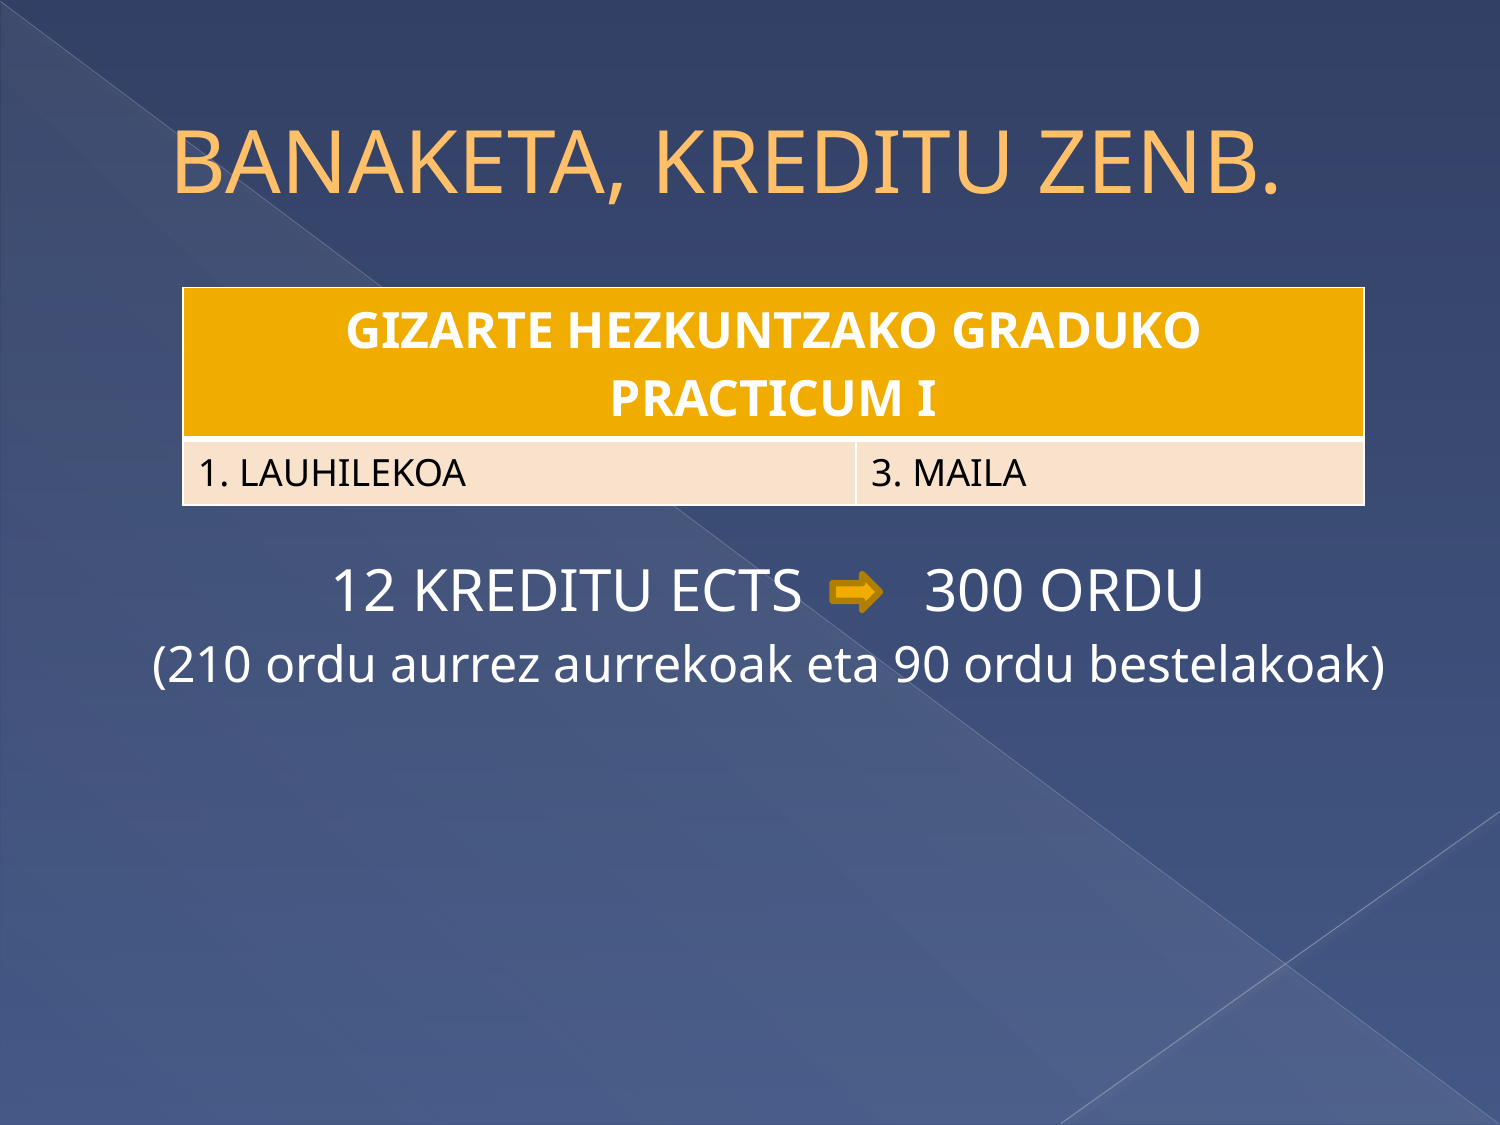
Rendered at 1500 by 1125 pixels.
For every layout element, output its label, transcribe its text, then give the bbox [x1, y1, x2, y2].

table_cell 1. LAUHILEKOA [184, 442, 855, 504]
table_cell 3. MAILA [857, 442, 1363, 504]
title BANAKETA, KREDITU ZENB. [75, 43, 1425, 274]
text_box [829, 571, 884, 613]
list 12 KREDITU ECTS 300 ORDU (210 ordu aurrez aurrekoak eta 90 ordu bestelakoak) [88, 208, 1439, 1022]
table_header GIZARTE HEZKUNTZAKO GRADUKO PRACTICUM I [184, 288, 1363, 436]
